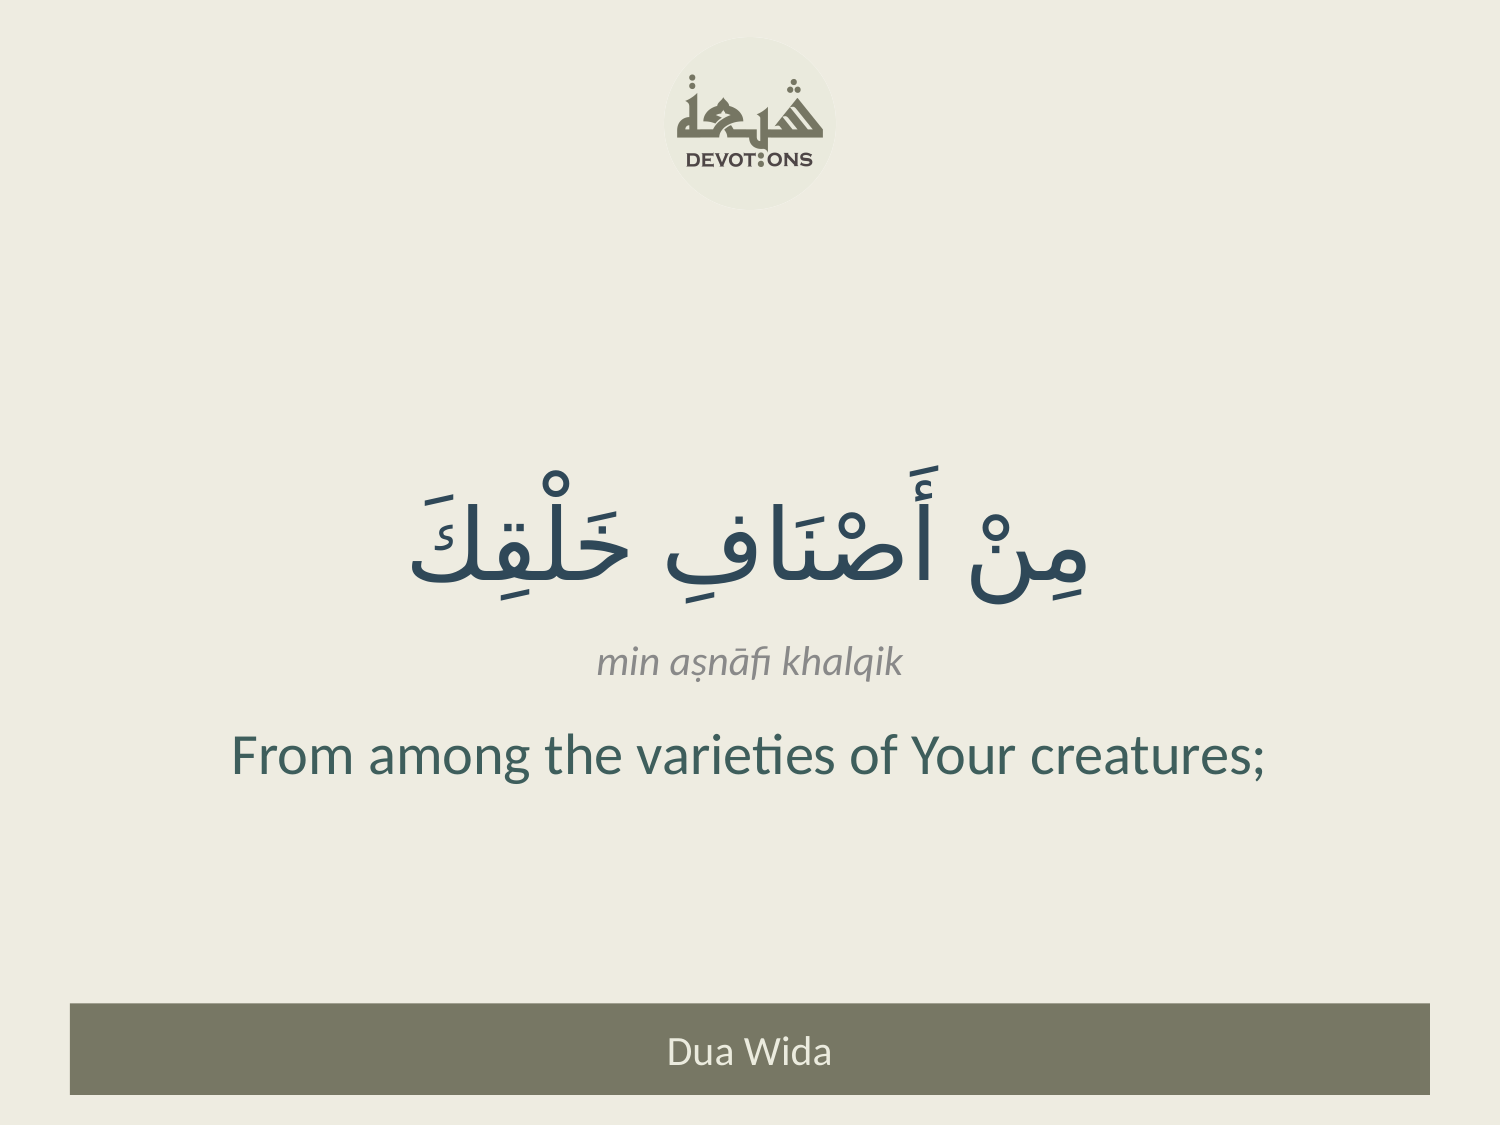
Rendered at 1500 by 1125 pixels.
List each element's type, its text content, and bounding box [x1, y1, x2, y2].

list Dua Wida [69, 1003, 1430, 1095]
picture [656, 29, 844, 203]
list مِنْ أَصْنَافِ خَلْقِكَ min aṣnāfi khalqik From among the varieties of Your creatures; [69, 203, 1430, 1003]
